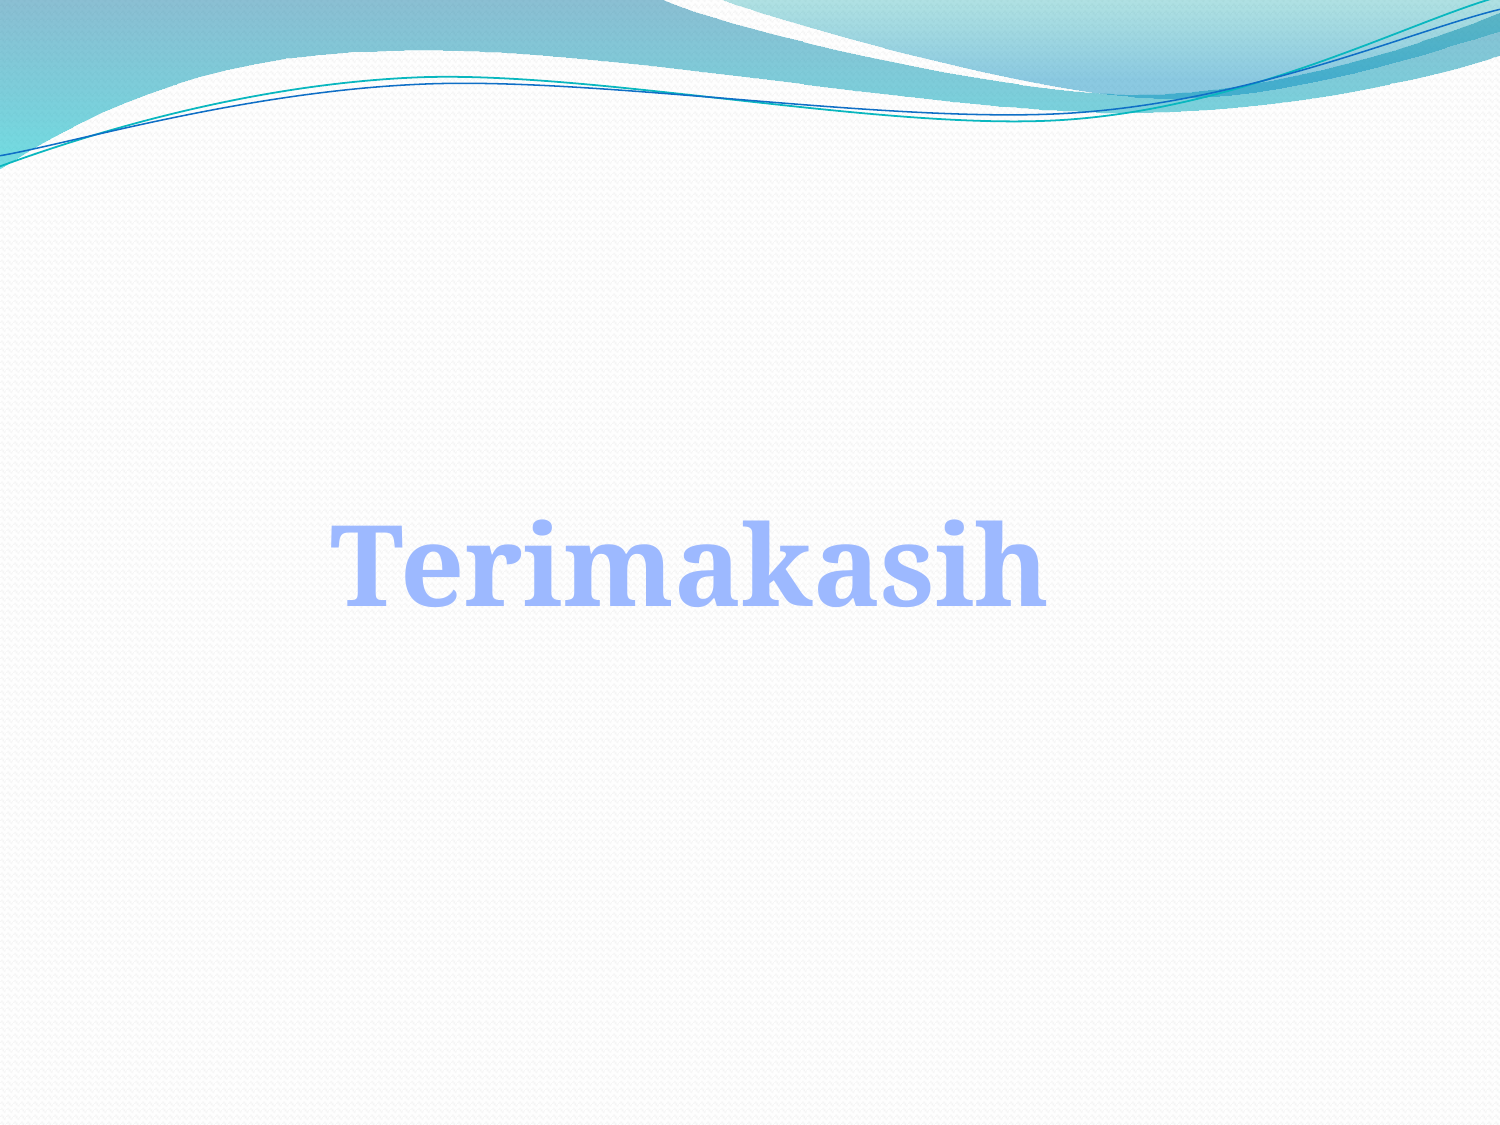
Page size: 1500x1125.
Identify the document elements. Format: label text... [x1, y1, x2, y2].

text_box Terimakasih [315, 486, 1066, 637]
